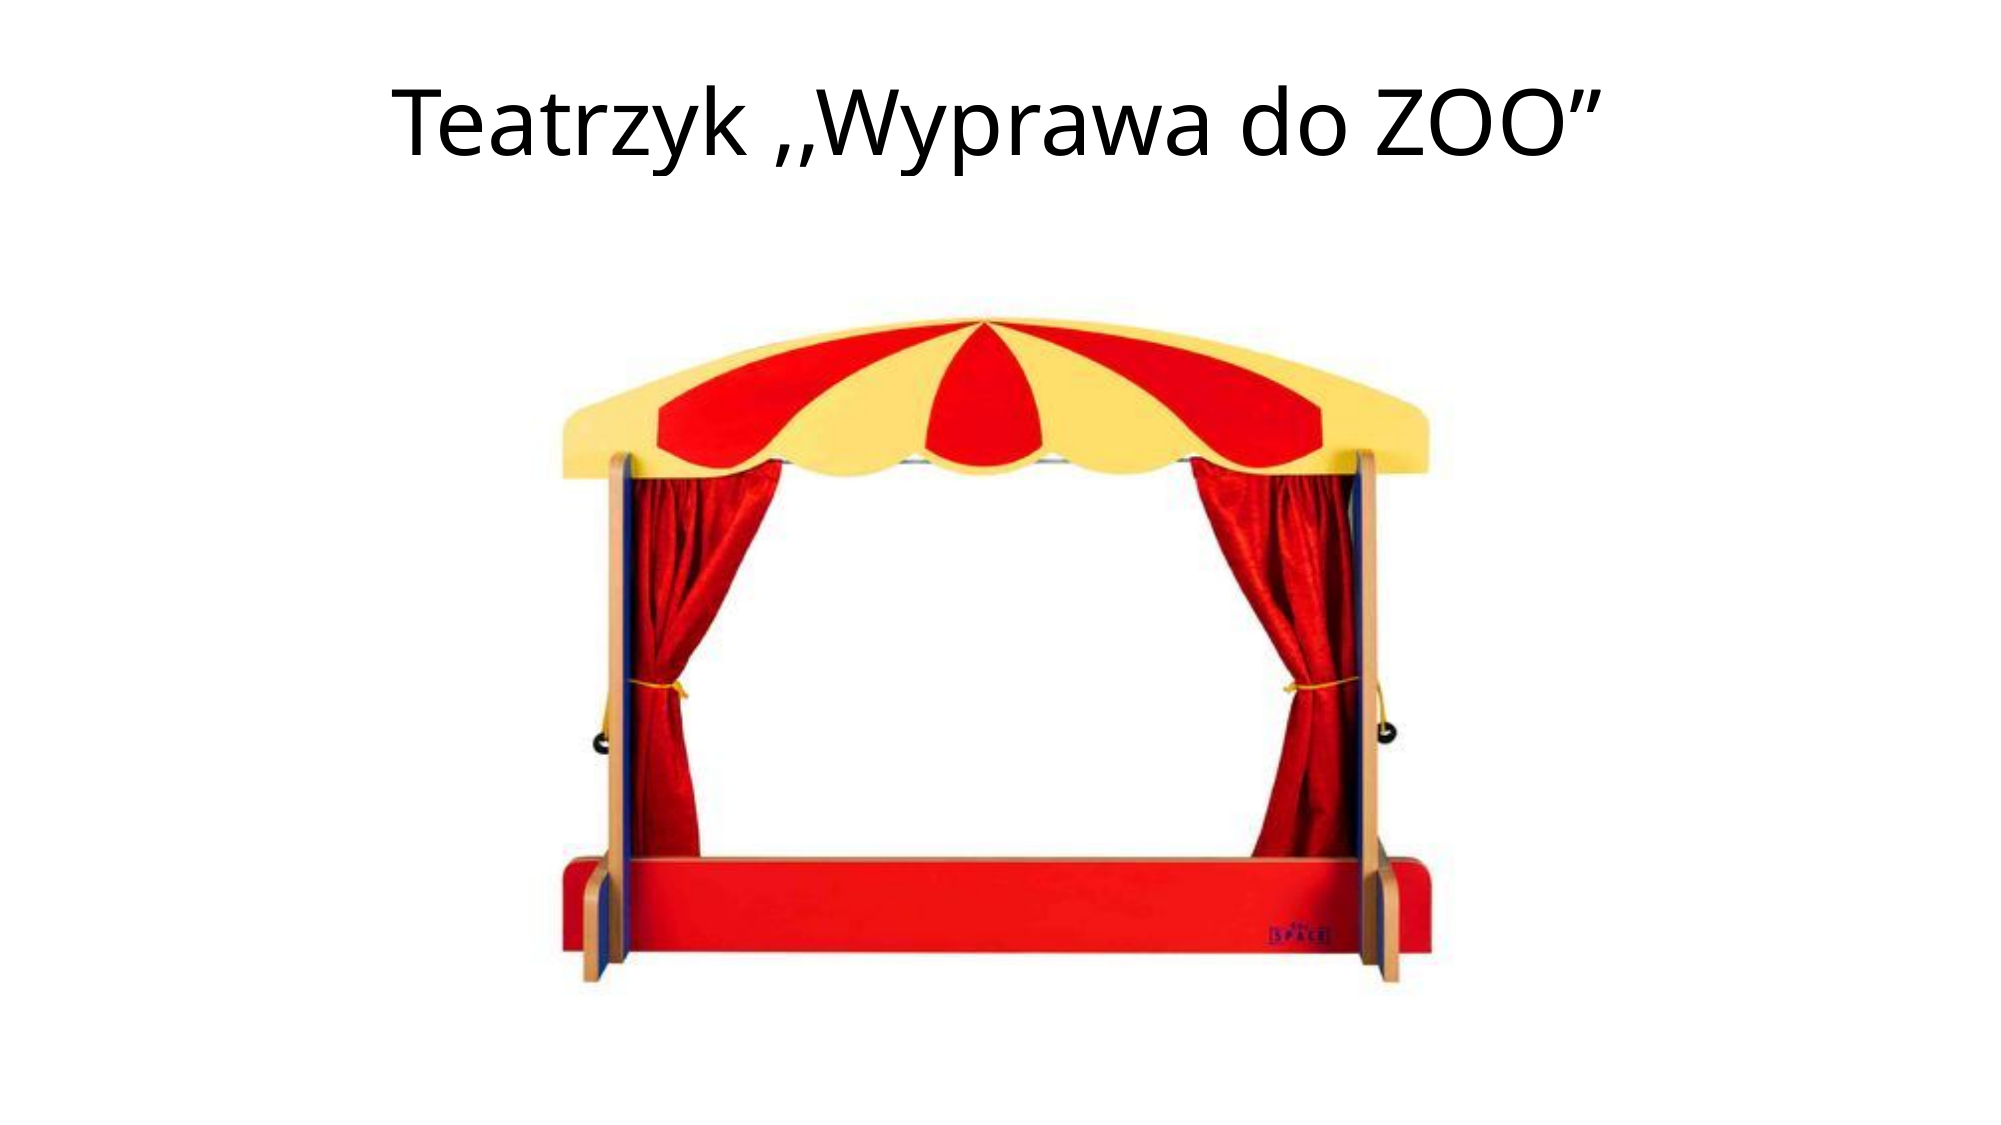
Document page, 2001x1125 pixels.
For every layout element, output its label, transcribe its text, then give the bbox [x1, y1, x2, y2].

picture [500, 176, 1494, 1125]
title Teatrzyk ,,Wyprawa do ZOO” [134, 16, 1860, 235]
